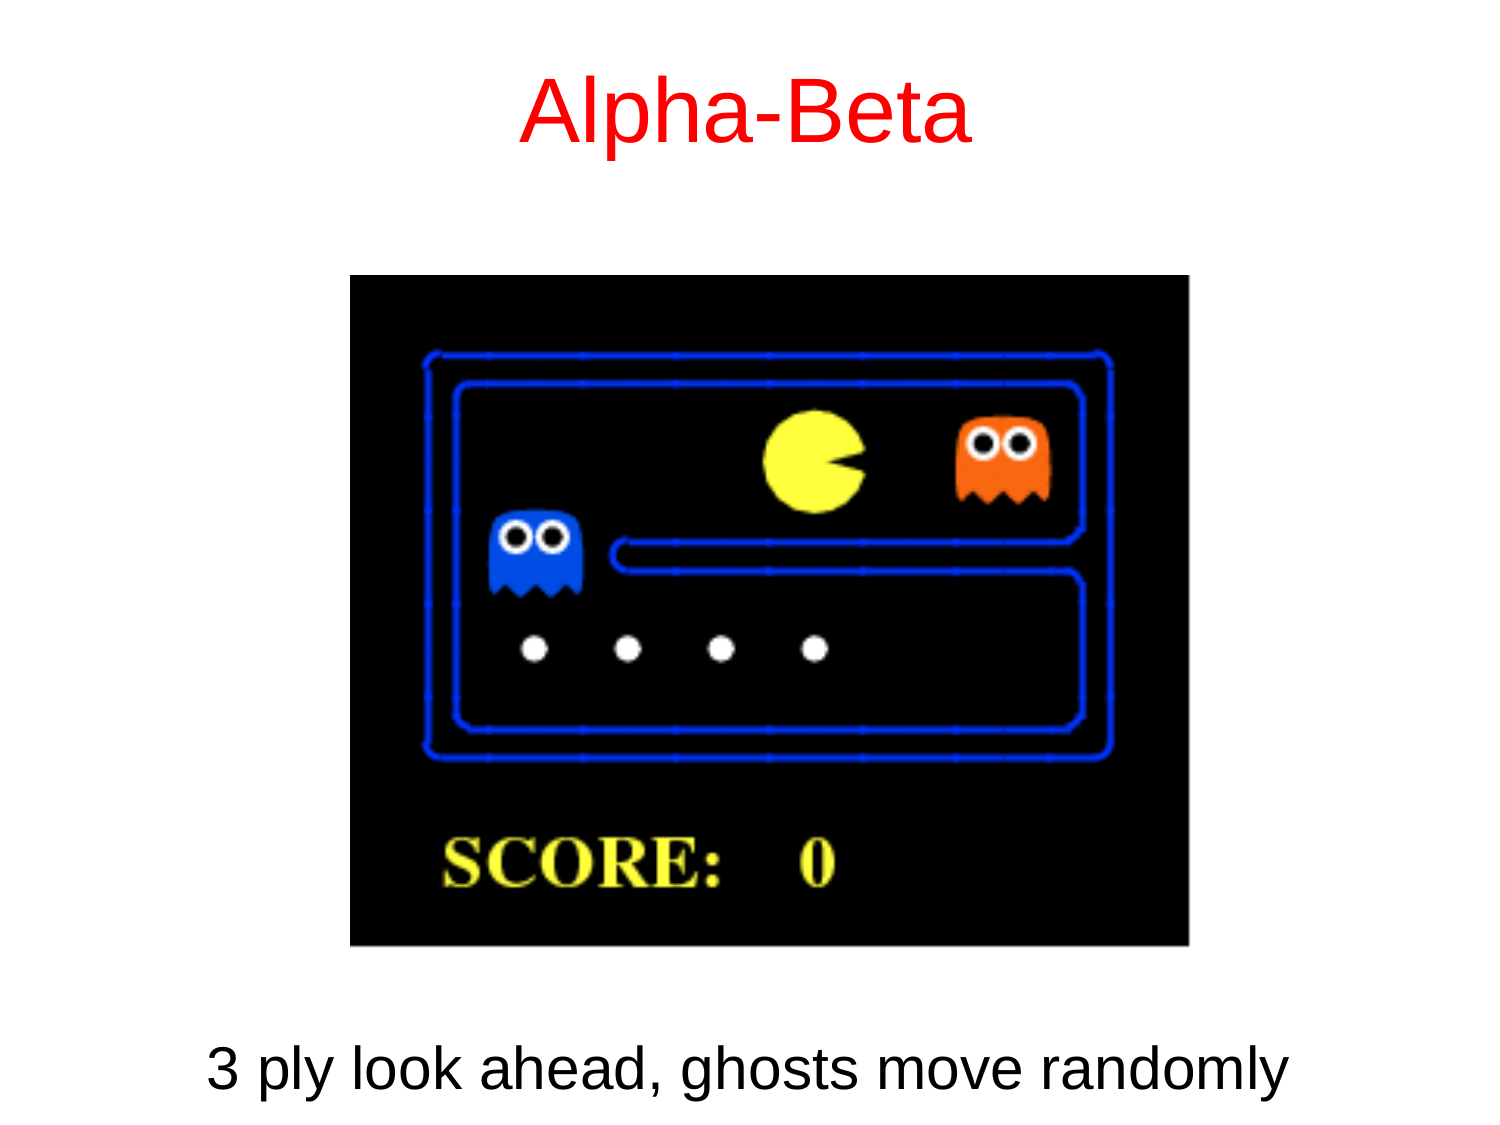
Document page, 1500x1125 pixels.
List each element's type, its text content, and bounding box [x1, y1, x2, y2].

text_box 3 ply look ahead, ghosts move randomly [200, 1029, 1299, 1102]
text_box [349, 274, 1213, 967]
title Alpha-Beta [75, 24, 1425, 188]
